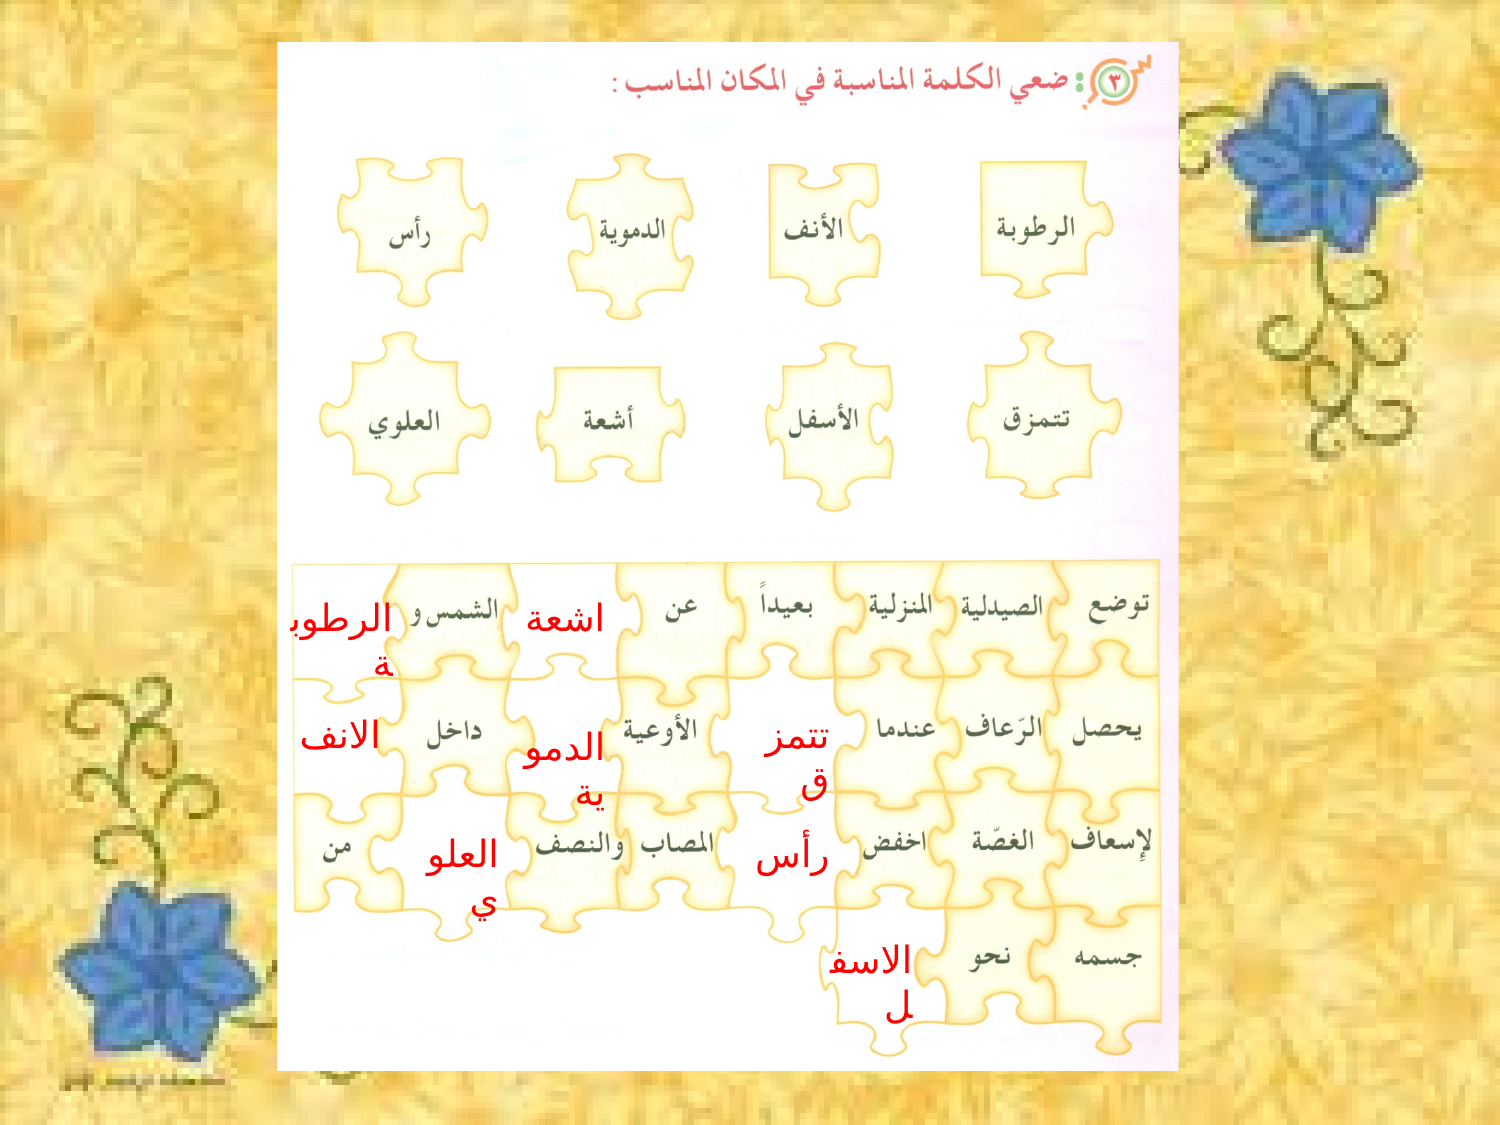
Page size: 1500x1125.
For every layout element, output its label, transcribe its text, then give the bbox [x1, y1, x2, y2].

picture [0, 0, 1500, 1125]
text_box الرطوبة [265, 586, 272, 691]
